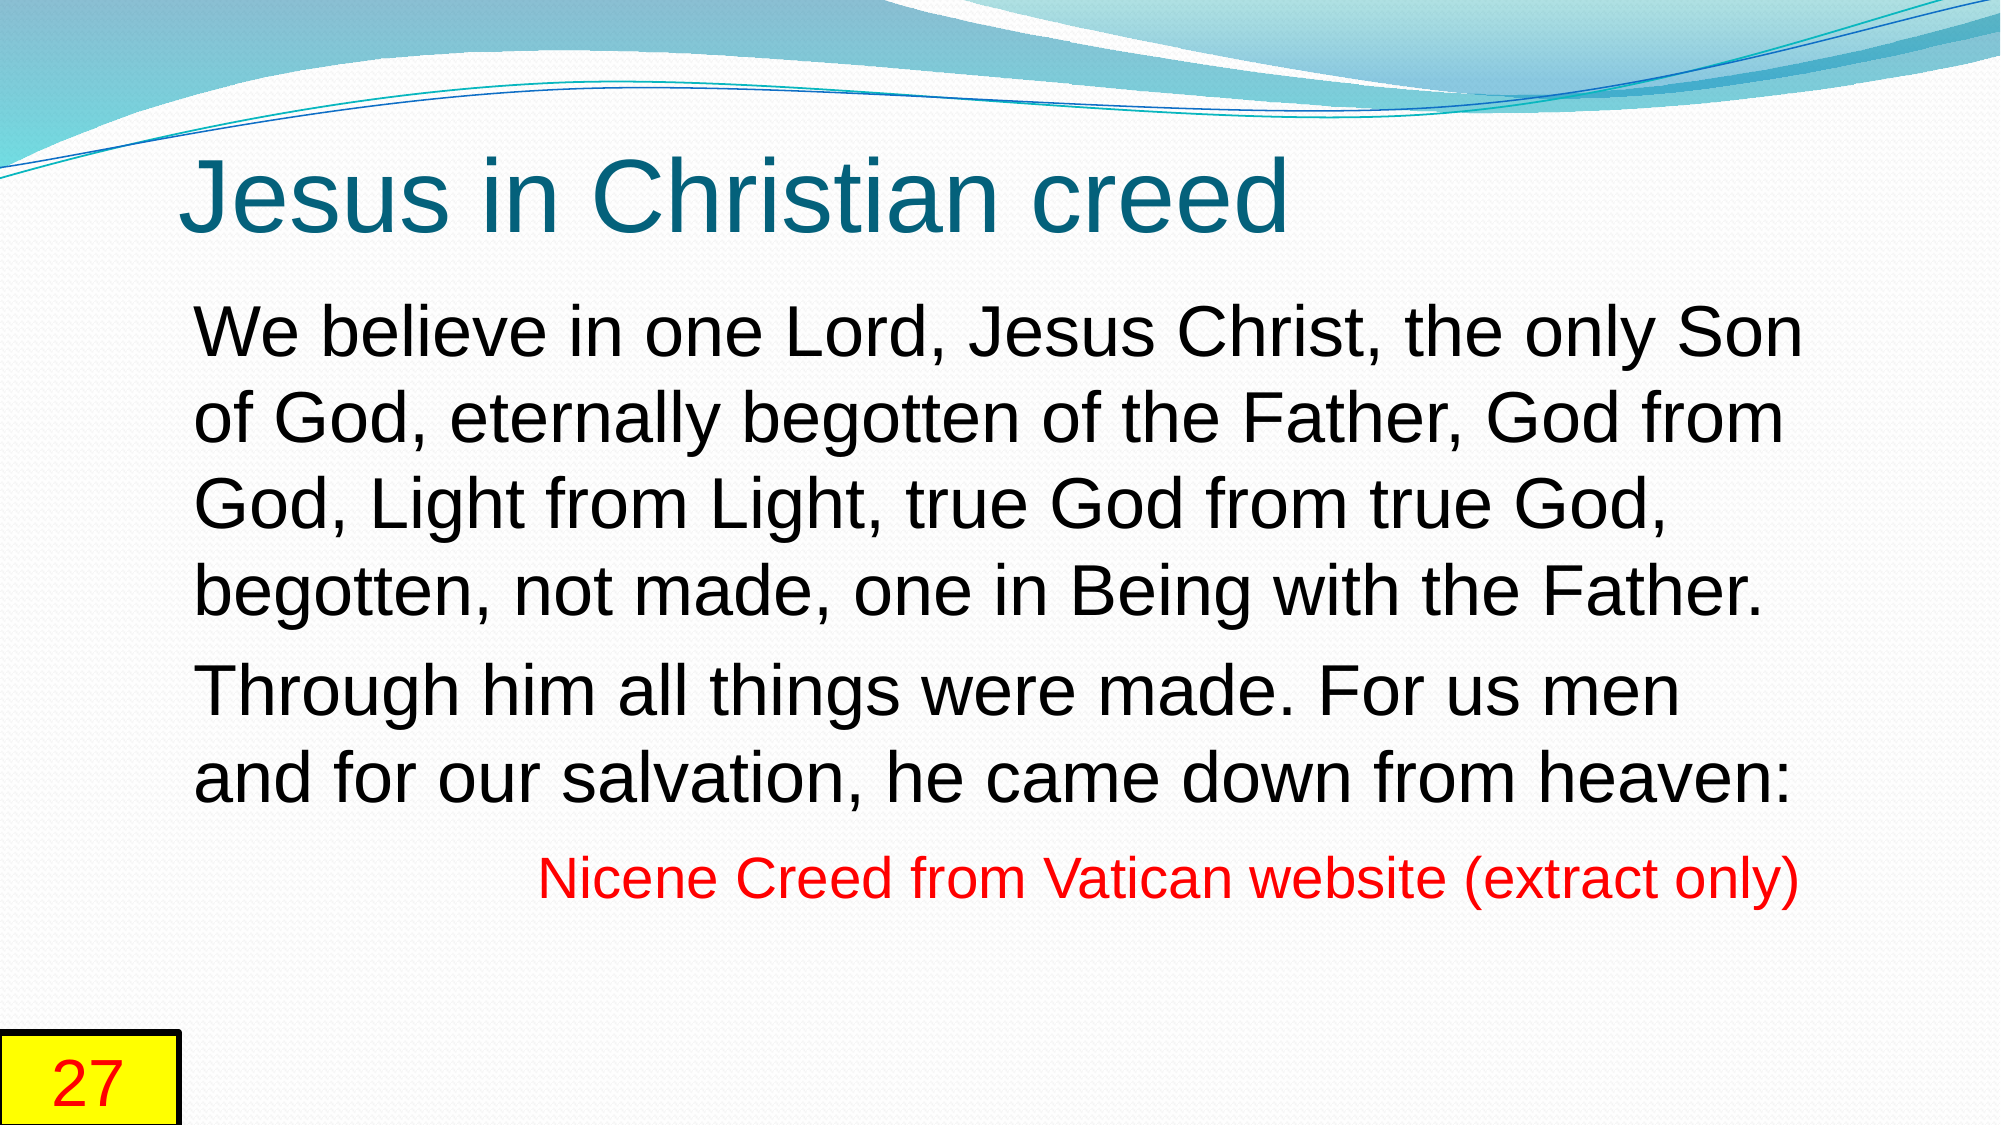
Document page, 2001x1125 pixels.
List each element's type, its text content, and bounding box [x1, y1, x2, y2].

text_box 27 [0, 1032, 179, 1125]
text_box Nicene Creed from Vatican website (extract only) [522, 832, 1829, 918]
list We believe in one Lord, Jesus Christ, the only Son of God, eternally begotten of the Father, God from God, Light from Light, true God from true God, begotten, not made, one in Being with the Father. Through him all things were made. For us men and for our salvation, he came down from heaven: [179, 276, 1827, 876]
title Jesus in Christian creed [179, 66, 1979, 254]
